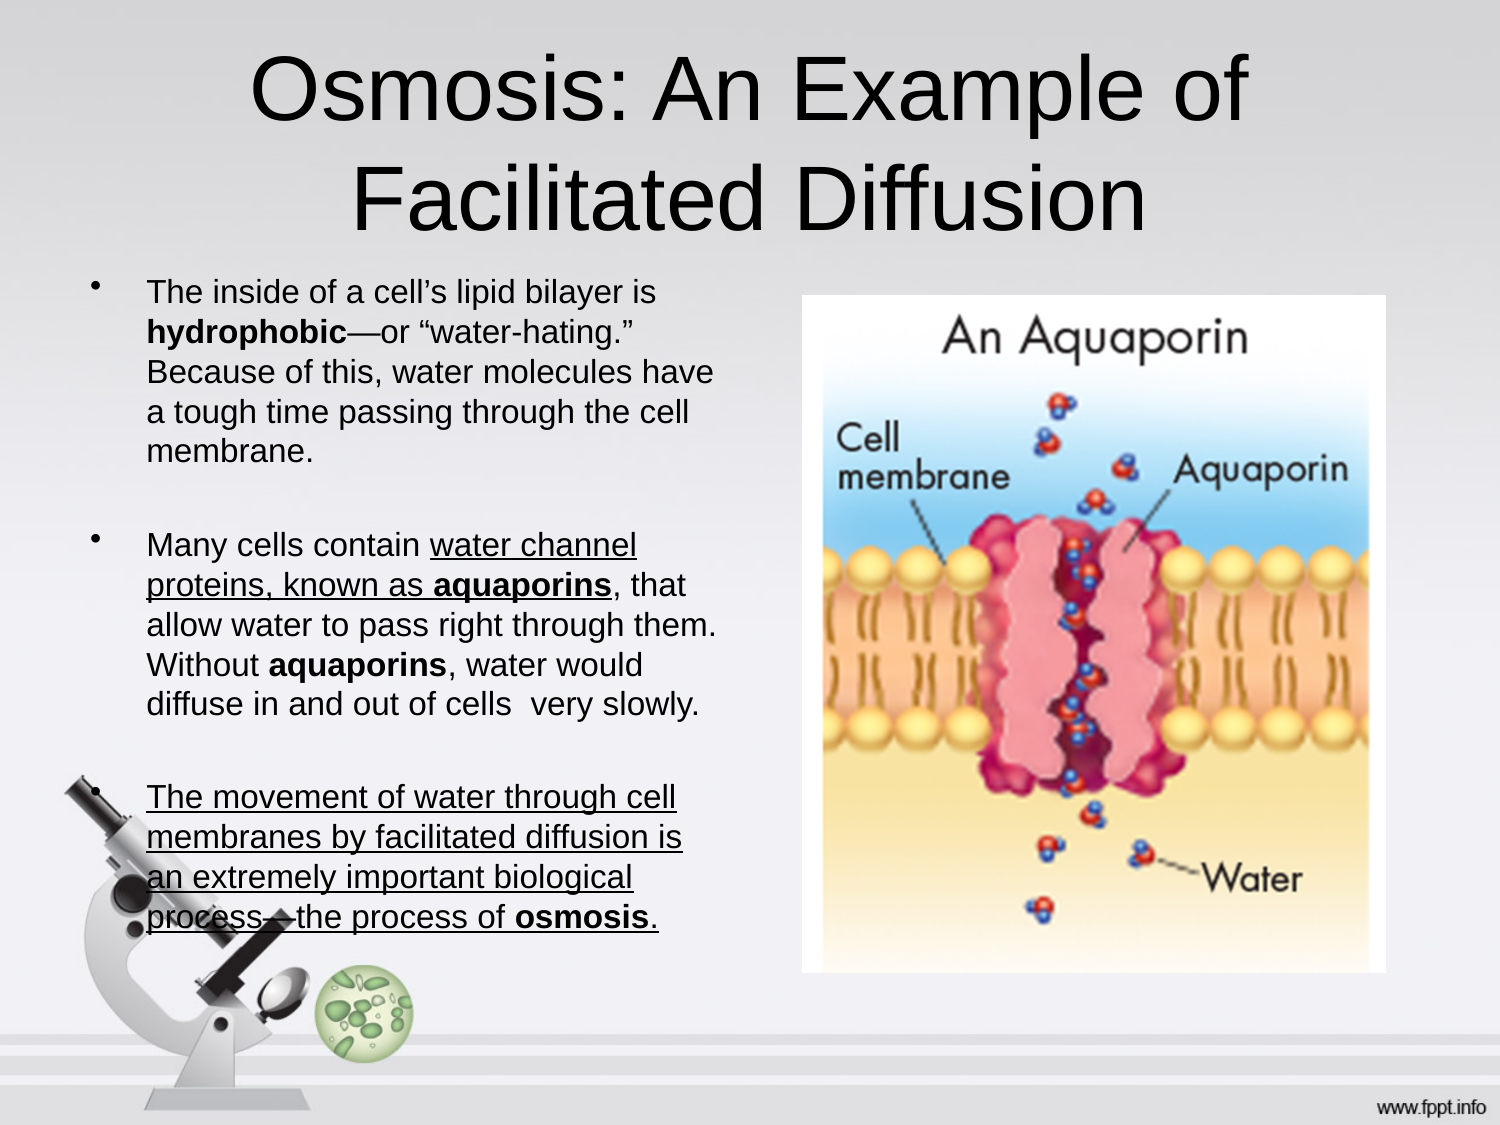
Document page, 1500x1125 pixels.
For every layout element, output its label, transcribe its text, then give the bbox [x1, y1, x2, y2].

title Osmosis: An Example of Facilitated Diffusion [75, 45, 1425, 233]
picture [0, 0, 1500, 1125]
list The inside of a cell’s lipid bilayer is hydrophobic—or “water-hating.” Because of this, water molecules have a tough time passing through the cell membrane. Many cells contain water channel proteins, known as aquaporins, that allow water to pass right through them. Without aquaporins, water would diffuse in and out of cells very slowly. The movement of water through cell membranes by facilitated diffusion is an extremely important biological process—the process of osmosis. [75, 262, 738, 1005]
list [801, 294, 1386, 973]
